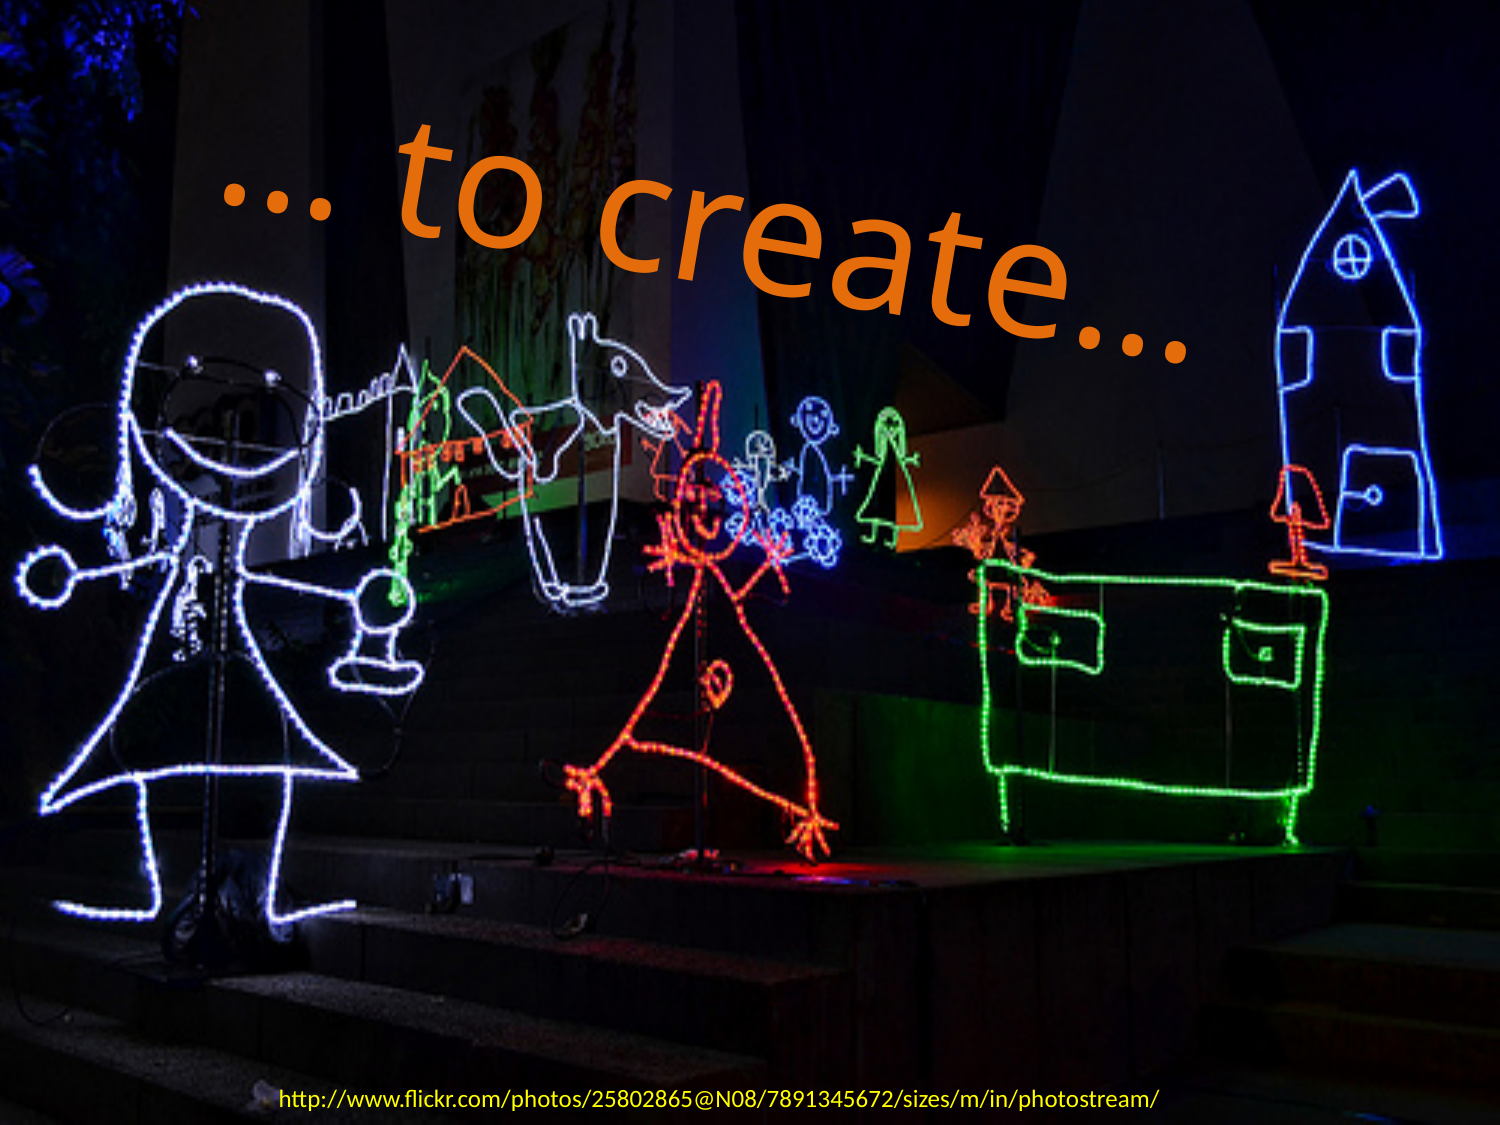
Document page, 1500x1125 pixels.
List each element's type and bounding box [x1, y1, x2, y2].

list [0, 0, 1500, 1125]
